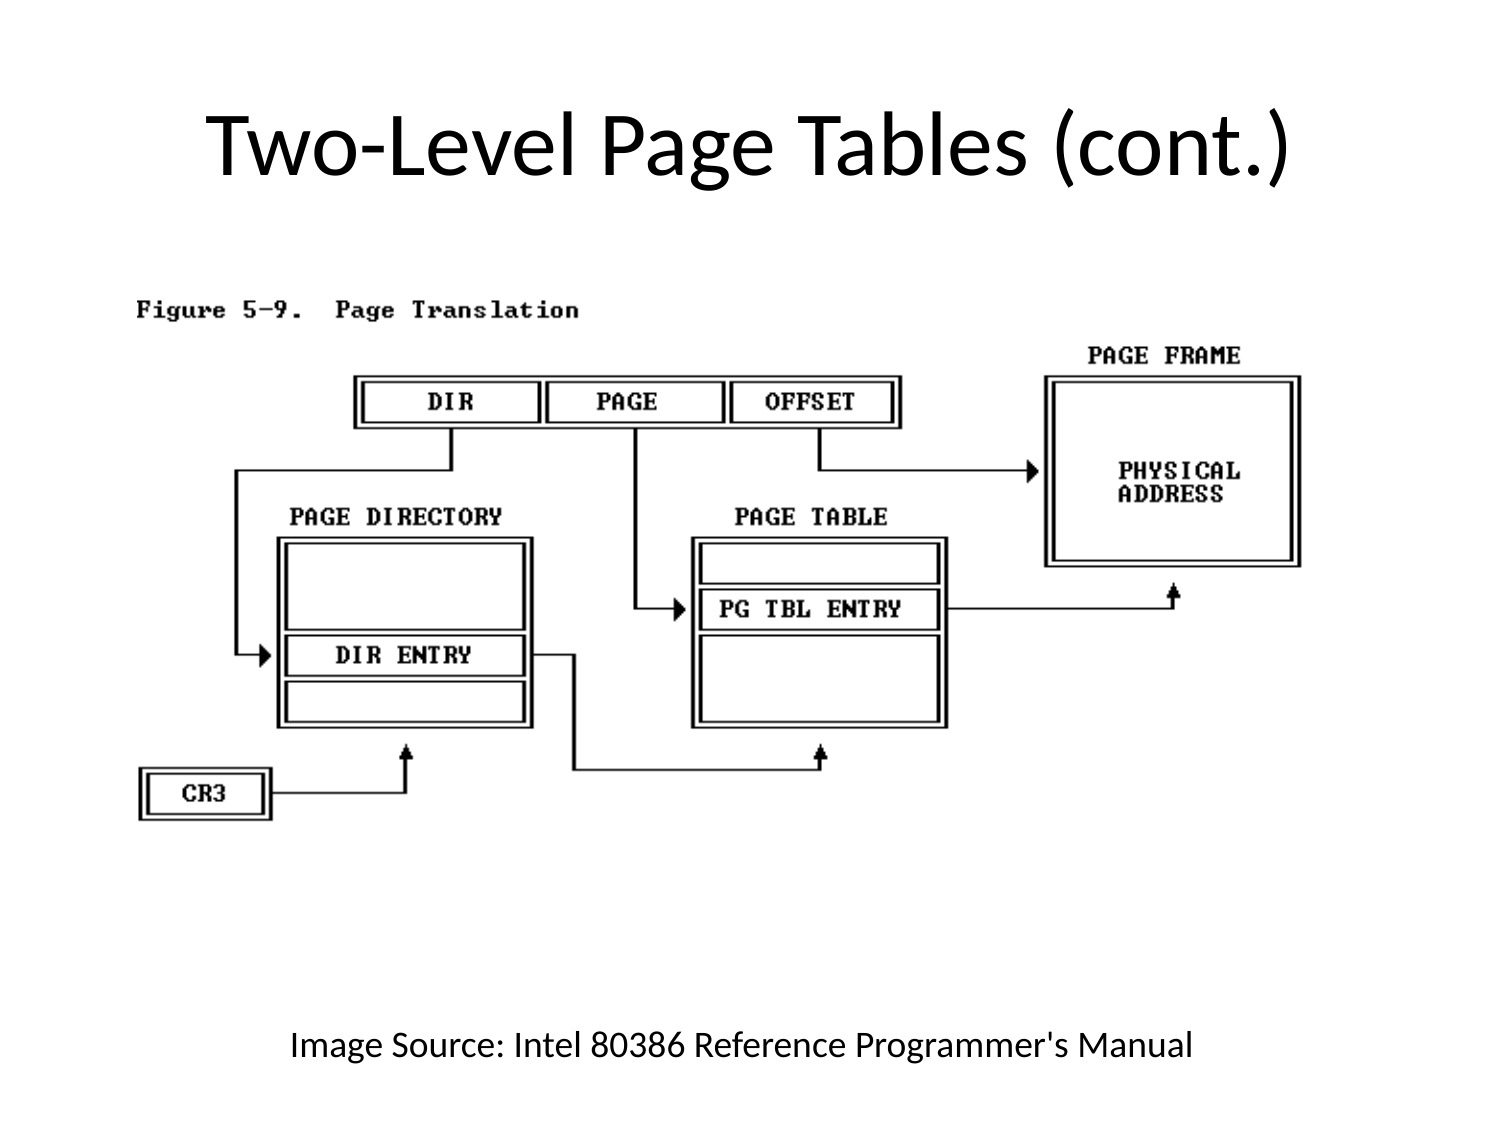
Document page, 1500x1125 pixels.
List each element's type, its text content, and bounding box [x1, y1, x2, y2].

picture [137, 299, 1365, 876]
title Two-Level Page Tables (cont.) [75, 45, 1425, 233]
text_box Image Source: Intel 80386 Reference Programmer's Manual [274, 1012, 1238, 1073]
